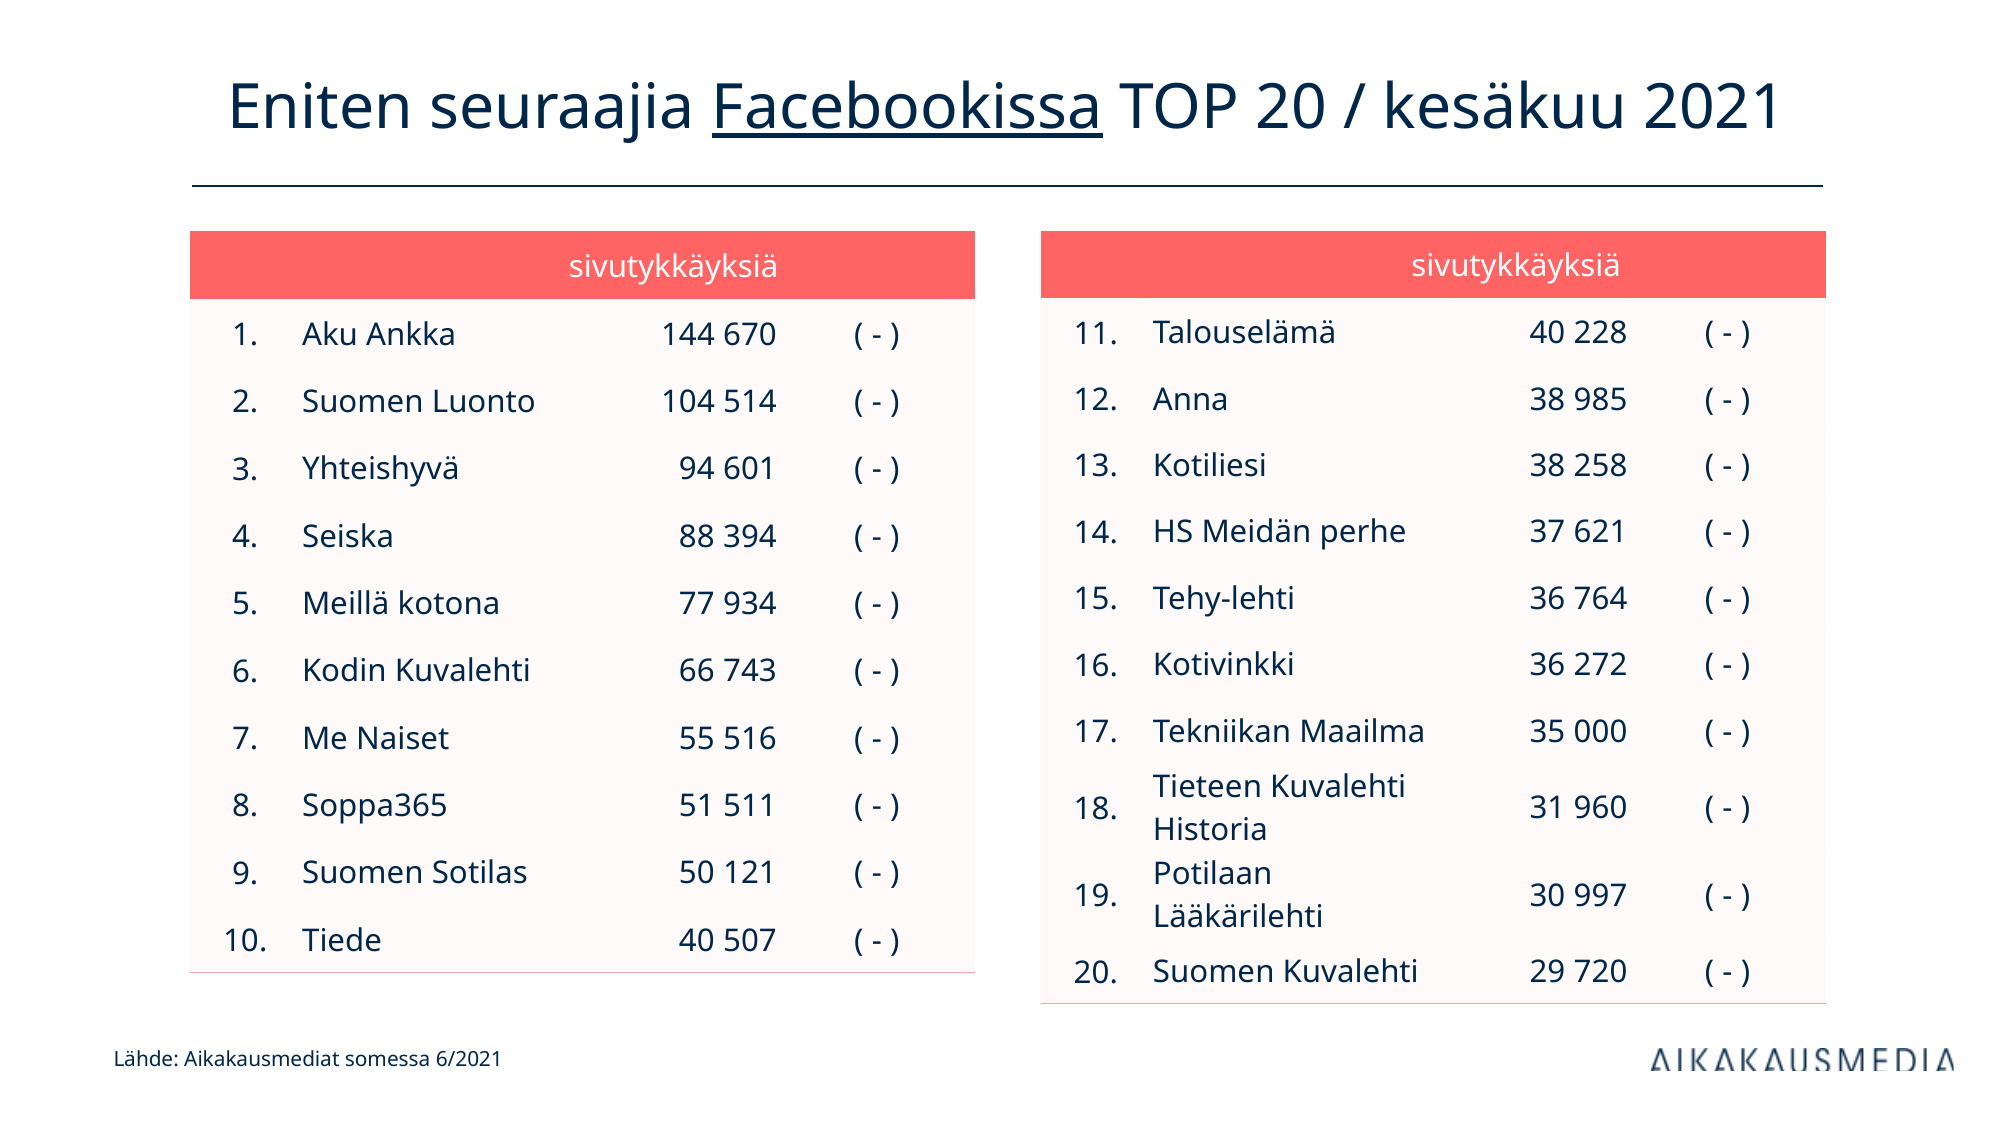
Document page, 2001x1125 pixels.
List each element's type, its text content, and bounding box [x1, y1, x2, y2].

table_cell ( - ) [779, 635, 975, 703]
table_cell 19. [1041, 850, 1151, 937]
table_cell 66 743 [599, 635, 779, 703]
table_cell 55 516 [599, 703, 779, 770]
table_cell Suomen Kuvalehti [1151, 937, 1449, 1003]
table_cell ( - ) [779, 568, 975, 635]
table_cell 11. [1041, 298, 1151, 364]
table_cell 104 514 [599, 366, 779, 433]
table_cell ( - ) [779, 770, 975, 837]
table_header [779, 231, 975, 299]
table_cell 17. [1041, 696, 1151, 762]
table_cell ( - ) [1629, 431, 1826, 497]
table_cell 16. [1041, 630, 1151, 696]
table_cell Tekniikan Maailma [1151, 696, 1449, 762]
table_cell 38 258 [1449, 431, 1629, 497]
table_cell 51 511 [599, 770, 779, 837]
table_header sivutykkäyksiä [1041, 231, 1629, 298]
table_cell 20. [1041, 937, 1151, 1003]
table_cell 10. [190, 905, 301, 972]
table_cell 50 121 [599, 837, 779, 905]
table_cell ( - ) [1629, 563, 1826, 630]
table_cell ( - ) [1629, 497, 1826, 563]
table_cell Tieteen Kuvalehti Historia [1151, 762, 1449, 850]
table_cell 9. [190, 837, 301, 905]
table_cell 88 394 [599, 501, 779, 568]
table_cell Tehy-lehti [1151, 563, 1449, 630]
table_cell 13. [1041, 431, 1151, 497]
table_cell ( - ) [1629, 696, 1826, 762]
table_cell 36 764 [1449, 563, 1629, 630]
table_cell 7. [190, 703, 301, 770]
table_cell ( - ) [779, 299, 975, 366]
table_cell 40 228 [1449, 298, 1629, 364]
table_cell 77 934 [599, 568, 779, 635]
table_cell Potilaan Lääkärilehti [1151, 850, 1449, 937]
table_cell 12. [1041, 364, 1151, 431]
table_cell Anna [1151, 364, 1449, 431]
table_cell Kotiliesi [1151, 431, 1449, 497]
table_cell 14. [1041, 497, 1151, 563]
table_cell 35 000 [1449, 696, 1629, 762]
table_cell Meillä kotona [301, 568, 599, 635]
table_cell ( - ) [1629, 850, 1826, 937]
table_cell Me Naiset [301, 703, 599, 770]
table_cell ( - ) [779, 433, 975, 501]
table_cell ( - ) [1629, 364, 1826, 431]
table_cell ( - ) [779, 501, 975, 568]
table_cell 18. [1041, 762, 1151, 850]
table_cell 30 997 [1449, 850, 1629, 937]
table_cell 37 621 [1449, 497, 1629, 563]
table_cell Talouselämä [1151, 298, 1449, 364]
table_cell Soppa365 [301, 770, 599, 837]
table_cell ( - ) [1629, 937, 1826, 1003]
table_cell Seiska [301, 501, 599, 568]
table_cell 6. [190, 635, 301, 703]
table_cell 15. [1041, 563, 1151, 630]
table_cell Kodin Kuvalehti [301, 635, 599, 703]
table_cell 144 670 [599, 299, 779, 366]
table_cell Kotivinkki [1151, 630, 1449, 696]
table_cell 5. [190, 568, 301, 635]
table_cell 4. [190, 501, 301, 568]
table_cell ( - ) [1629, 298, 1826, 364]
table_cell Suomen Luonto [301, 366, 599, 433]
table_cell 94 601 [599, 433, 779, 501]
table_cell ( - ) [1629, 762, 1826, 850]
title Eniten seuraajia Facebookissa TOP 20 / kesäkuu 2021 [137, 31, 1877, 185]
table_cell 8. [190, 770, 301, 837]
table_cell ( - ) [779, 366, 975, 433]
table_cell 2. [190, 366, 301, 433]
table_cell 36 272 [1449, 630, 1629, 696]
table_cell 29 720 [1449, 937, 1629, 1003]
table_cell 1. [190, 299, 301, 366]
table_header sivutykkäyksiä [190, 231, 779, 299]
table_cell Yhteishyvä [301, 433, 599, 501]
table_cell 38 985 [1449, 364, 1629, 431]
table_cell ( - ) [1629, 630, 1826, 696]
table_cell Aku Ankka [301, 299, 599, 366]
table_cell Suomen Sotilas [301, 837, 599, 905]
table_cell 31 960 [1449, 762, 1629, 850]
table_cell ( - ) [779, 905, 975, 972]
table_cell Tiede [301, 905, 599, 972]
table_cell ( - ) [779, 703, 975, 770]
table_cell ( - ) [779, 837, 975, 905]
table_header [1629, 231, 1826, 298]
table_cell 3. [190, 433, 301, 501]
table_cell HS Meidän perhe [1151, 497, 1449, 563]
table_cell 40 507 [599, 905, 779, 972]
